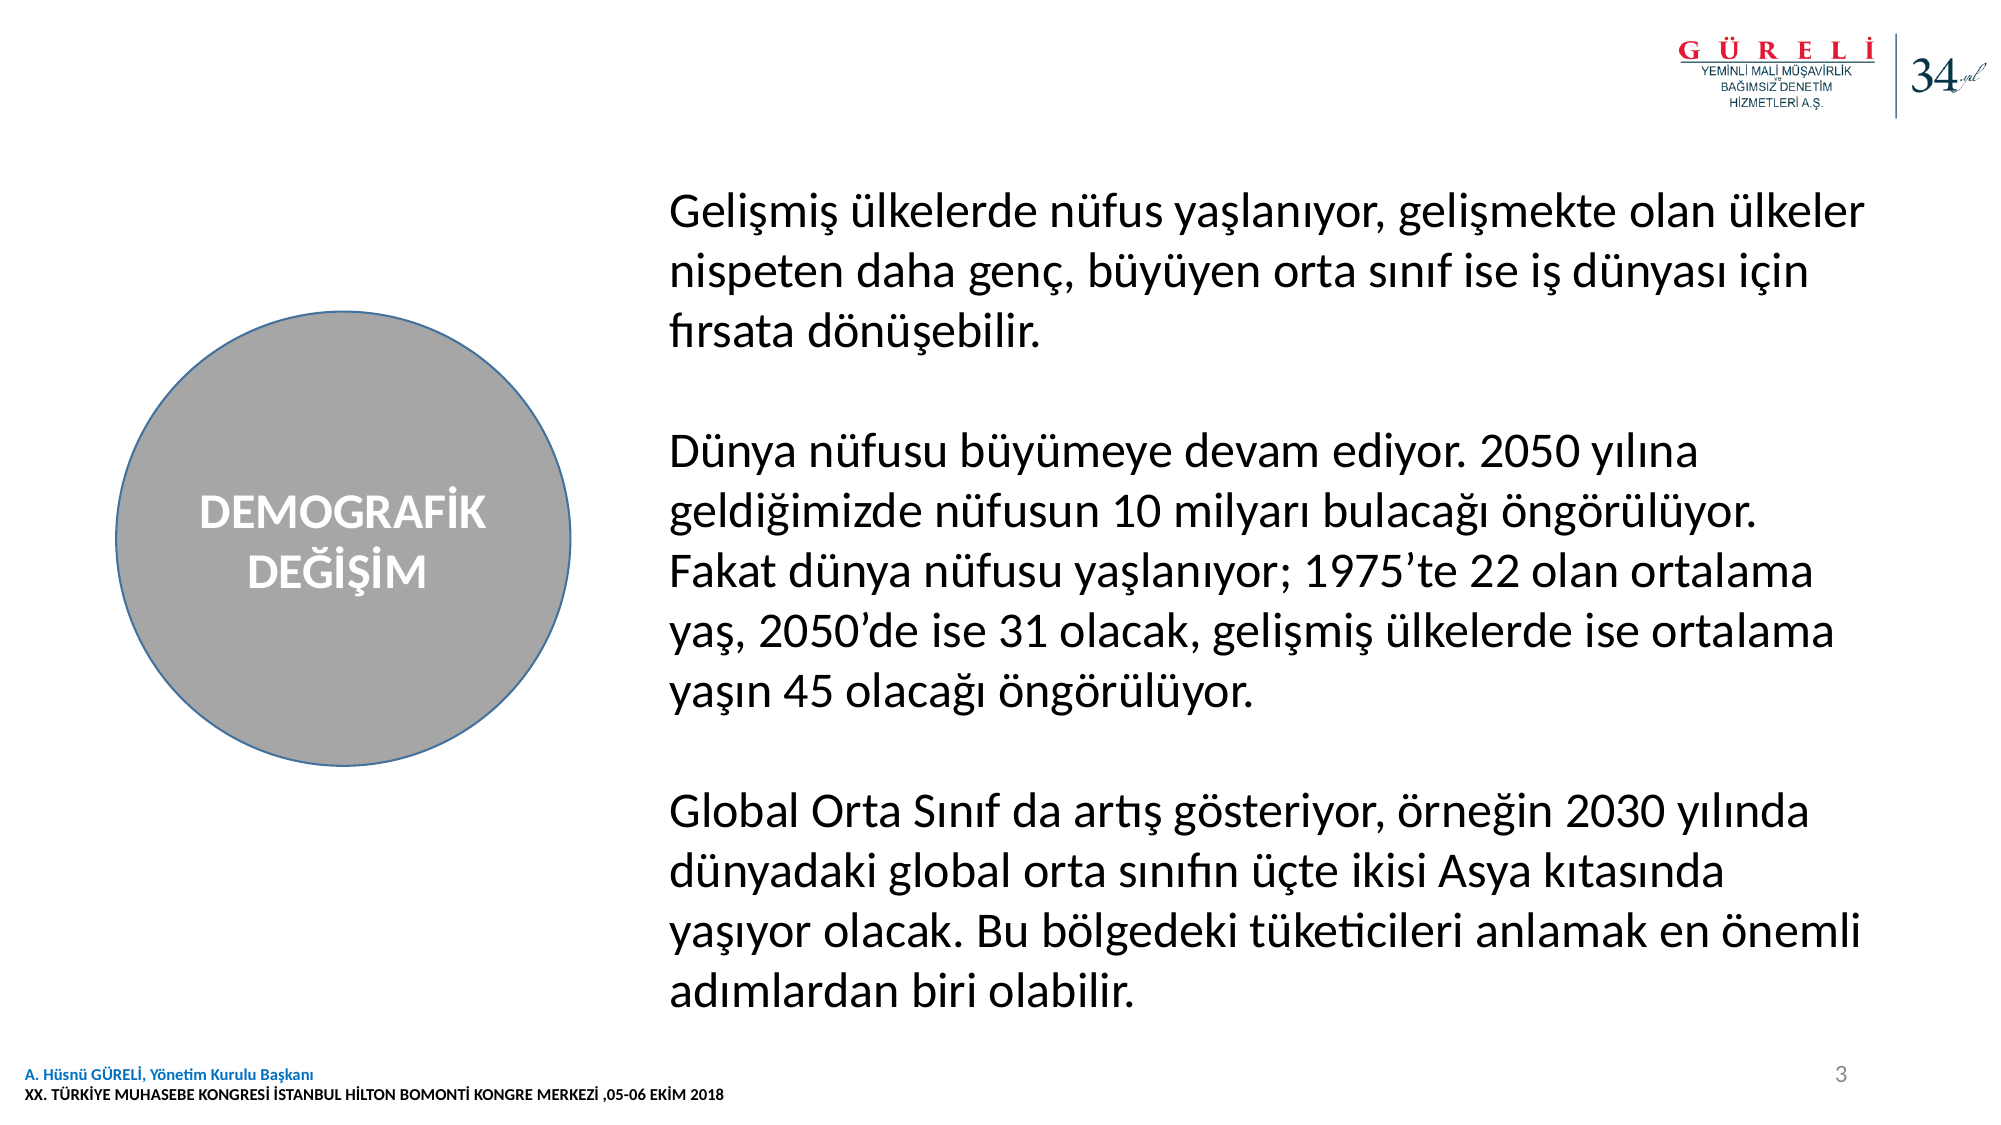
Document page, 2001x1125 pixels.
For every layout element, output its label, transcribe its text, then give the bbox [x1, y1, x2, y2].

text_box Gelişmiş ülkelerde nüfus yaşlanıyor, gelişmekte olan ülkeler nispeten daha genç, büyüyen orta sınıf ise iş dünyası için fırsata dönüşebilir. Dünya nüfusu büyümeye devam ediyor. 2050 yılına geldiğimizde nüfusun 10 milyarı bulacağı öngörülüyor. Fakat dünya nüfusu yaşlanıyor; 1975’te 22 olan ortalama yaş, 2050’de ise 31 olacak, gelişmiş ülkelerde ise ortalama yaşın 45 olacağı öngörülüyor. Global Orta Sınıf da artış gösteriyor, örneğin 2030 yılında dünyadaki global orta sınıfın üçte ikisi Asya kıtasında yaşıyor olacak. Bu bölgedeki tüketicileri anlamak en önemli adımlardan biri olabilir. [654, 69, 1885, 1120]
text_box DEMOGRAFİK DEĞİŞİM [115, 310, 572, 767]
picture [1653, 12, 1997, 137]
slide_number 3 [1412, 1042, 1863, 1103]
